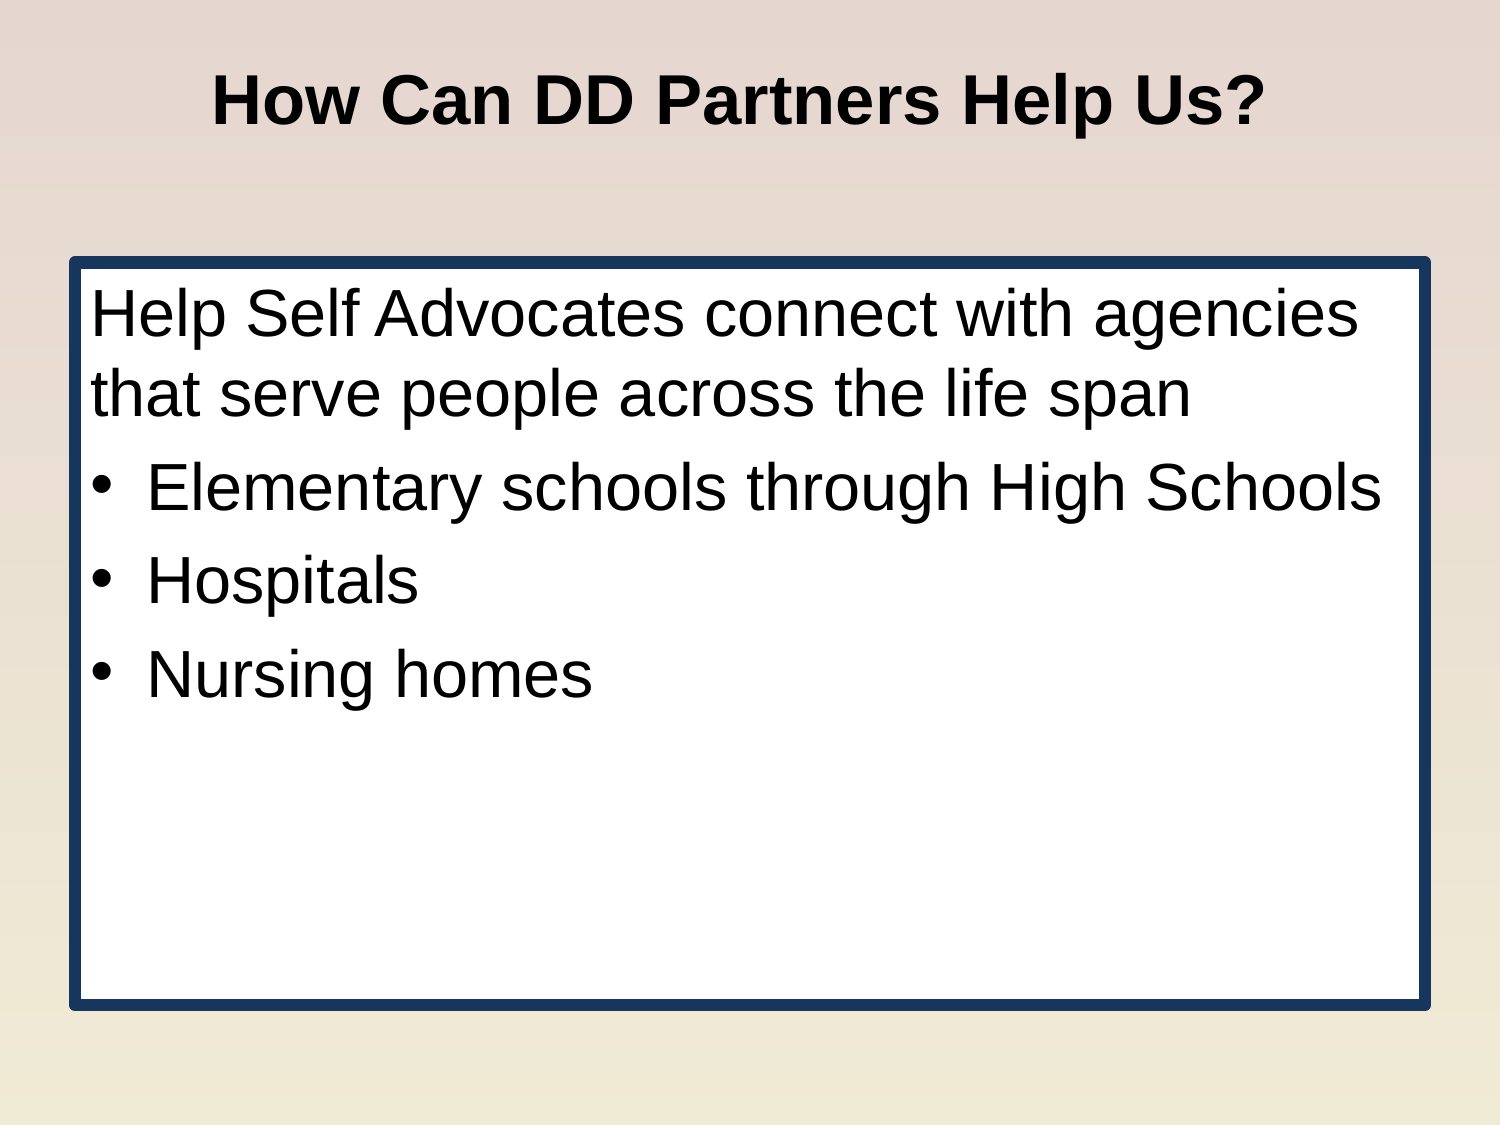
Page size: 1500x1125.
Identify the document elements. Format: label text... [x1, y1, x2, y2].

title How Can DD Partners Help Us? [75, 45, 1425, 233]
list Help Self Advocates connect with agencies that serve people across the life span Elementary schools through High Schools Hospitals Nursing homes [69, 256, 1431, 1011]
